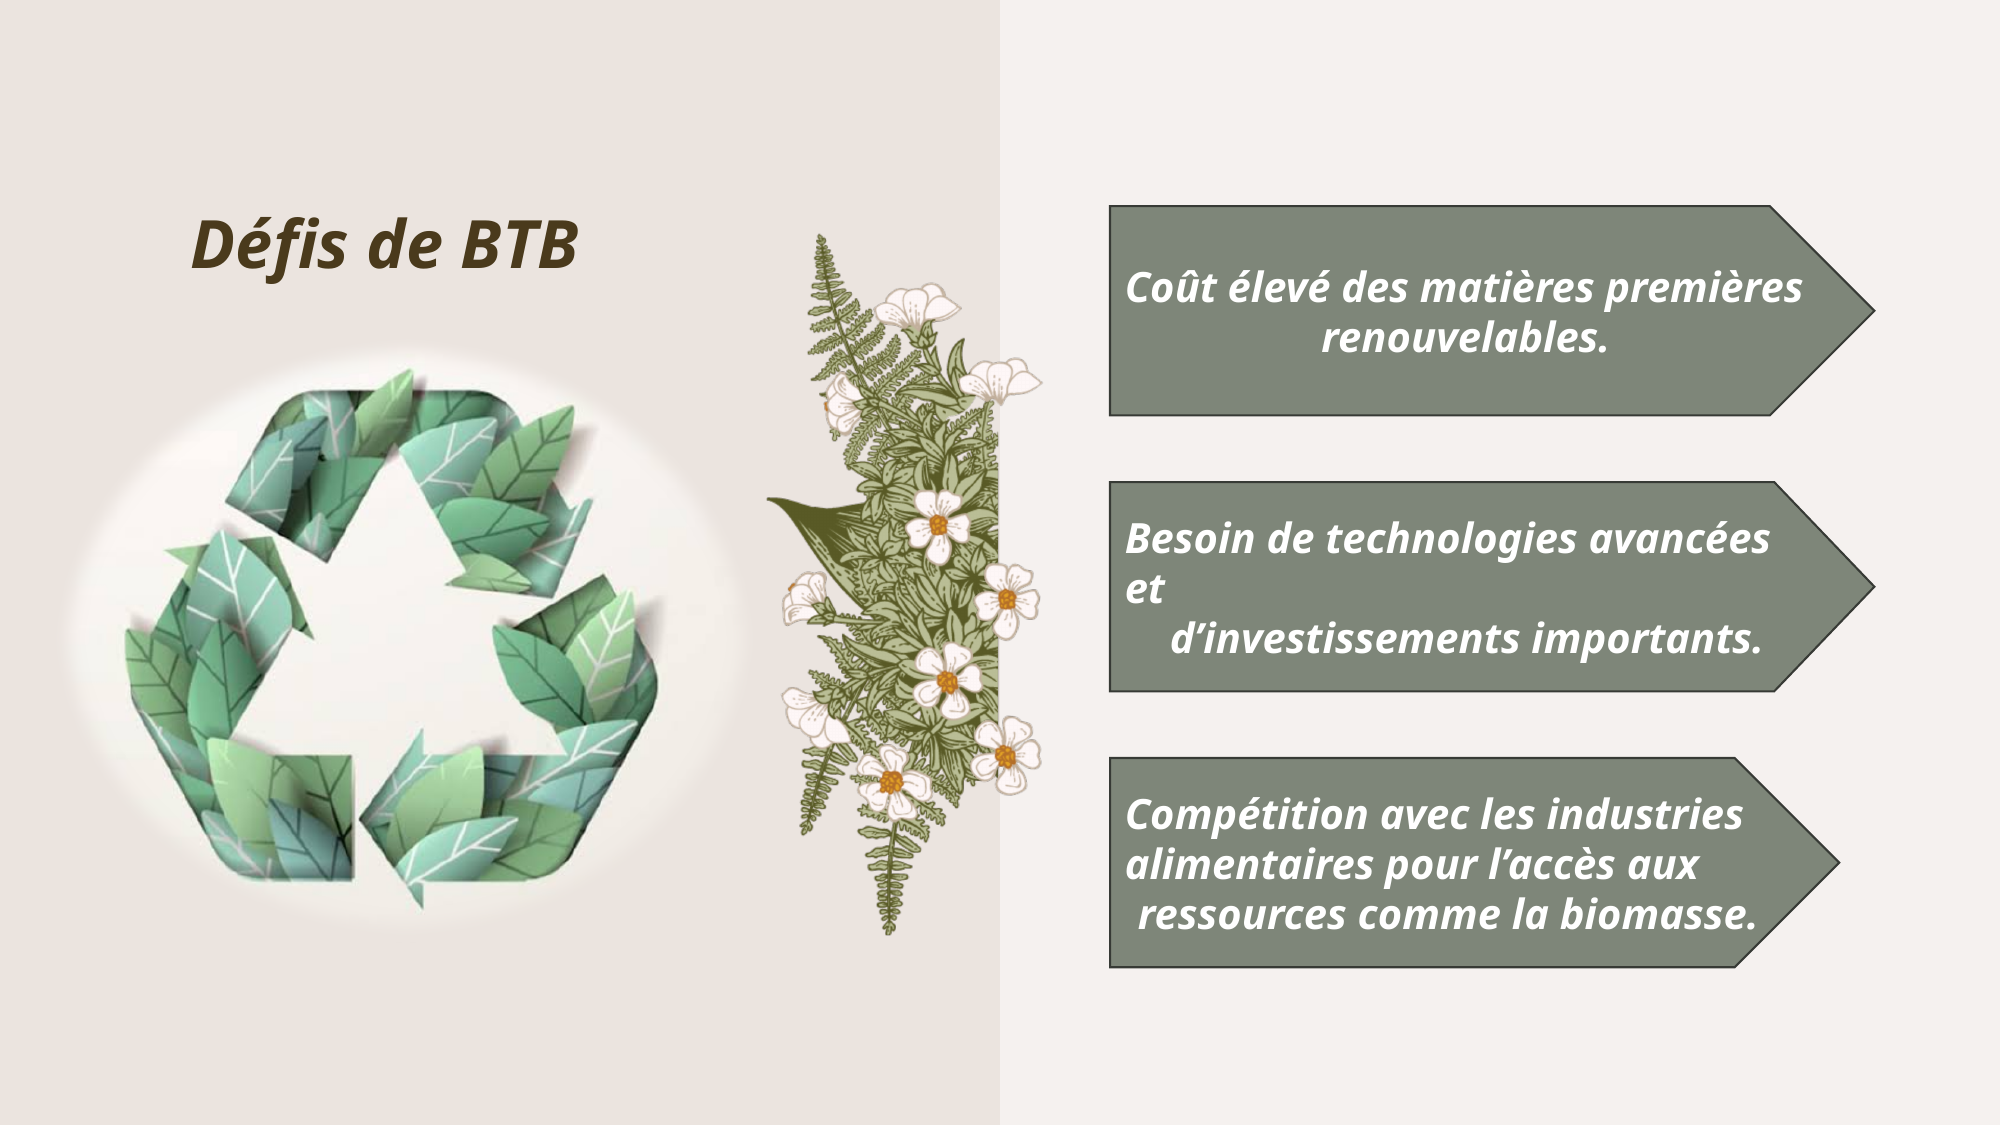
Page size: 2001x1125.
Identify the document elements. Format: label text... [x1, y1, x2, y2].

text_box Compétition avec les industries alimentaires pour l’accès aux ressources comme la biomasse. [1109, 756, 1841, 969]
text_box Coût élevé des matières premières renouvelables. [1108, 205, 1876, 417]
list Défis de BTB [143, 182, 628, 311]
text_box Besoin de technologies avancées et d’investissements importants. [1108, 481, 1876, 693]
picture [50, 224, 1076, 945]
